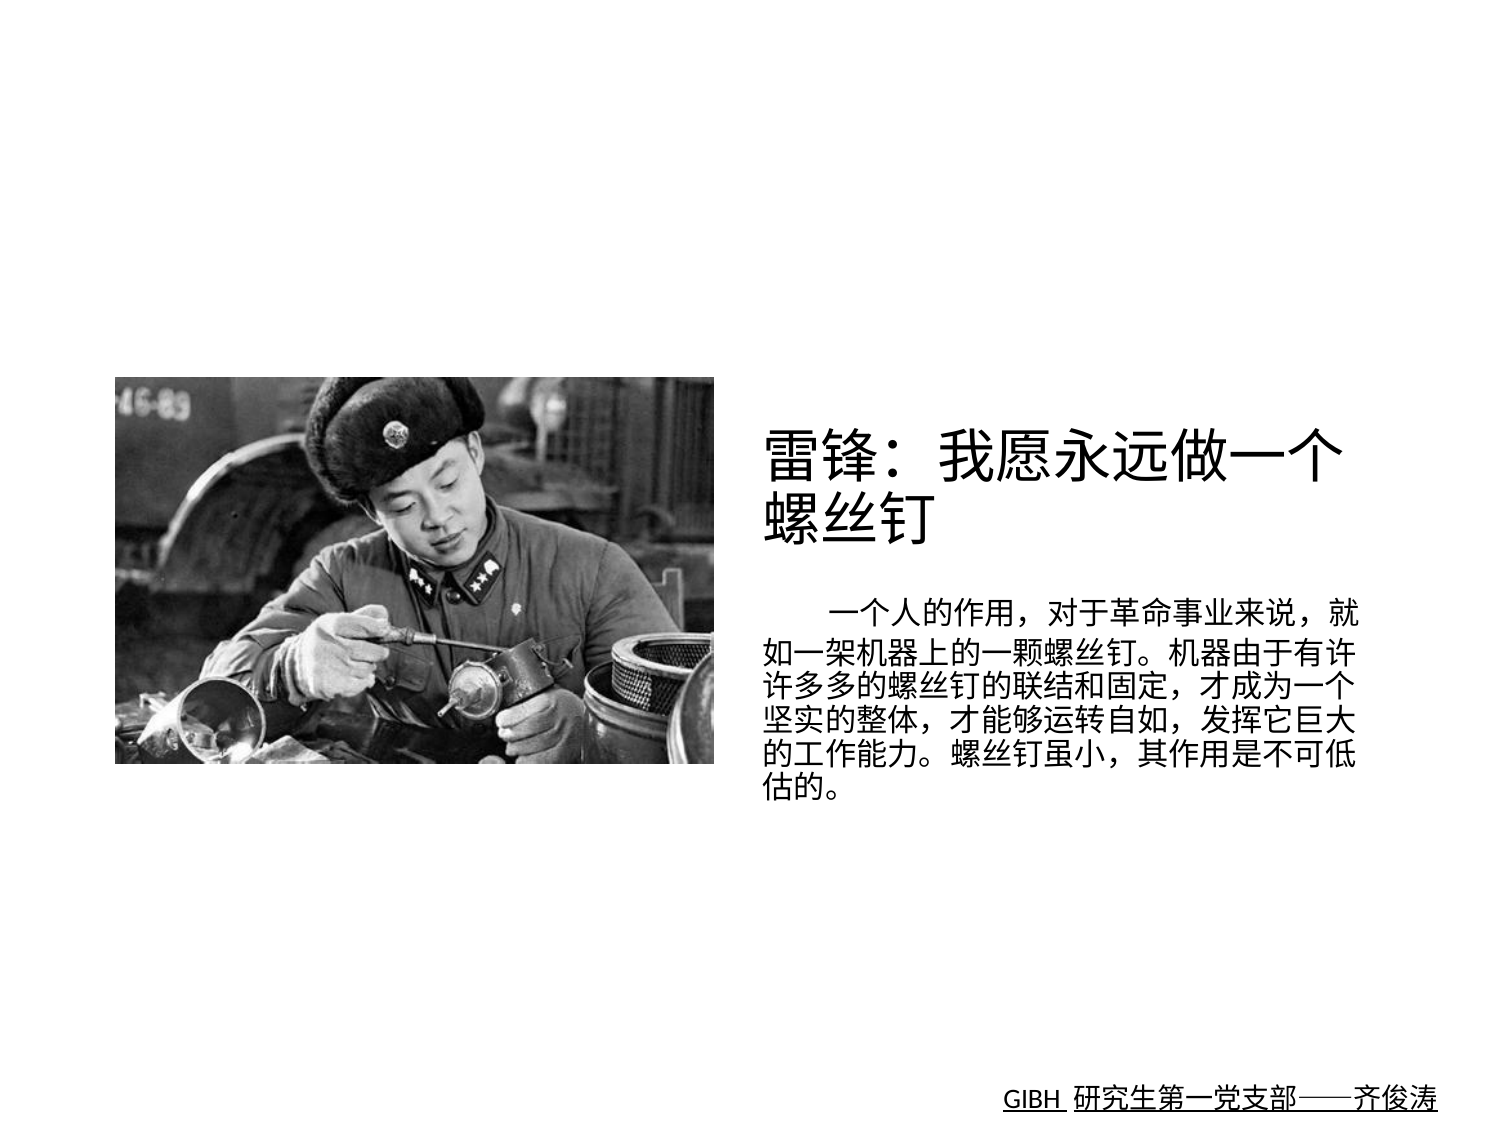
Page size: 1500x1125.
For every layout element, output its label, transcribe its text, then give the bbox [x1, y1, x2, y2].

text_box GIBH 研究生第一党支部——齐俊涛 [988, 1072, 1500, 1122]
list 雷锋：我愿永远做一个螺丝钉 一个人的作用，对于革命事业来说，就如一架机器上的一颗螺丝钉。机器由于有许许多多的螺丝钉的联结和固定，才成为一个坚实的整体，才能够运转自如，发挥它巨大的工作能力。螺丝钉虽小，其作用是不可低估的。 [747, 420, 1397, 901]
picture [115, 377, 714, 764]
